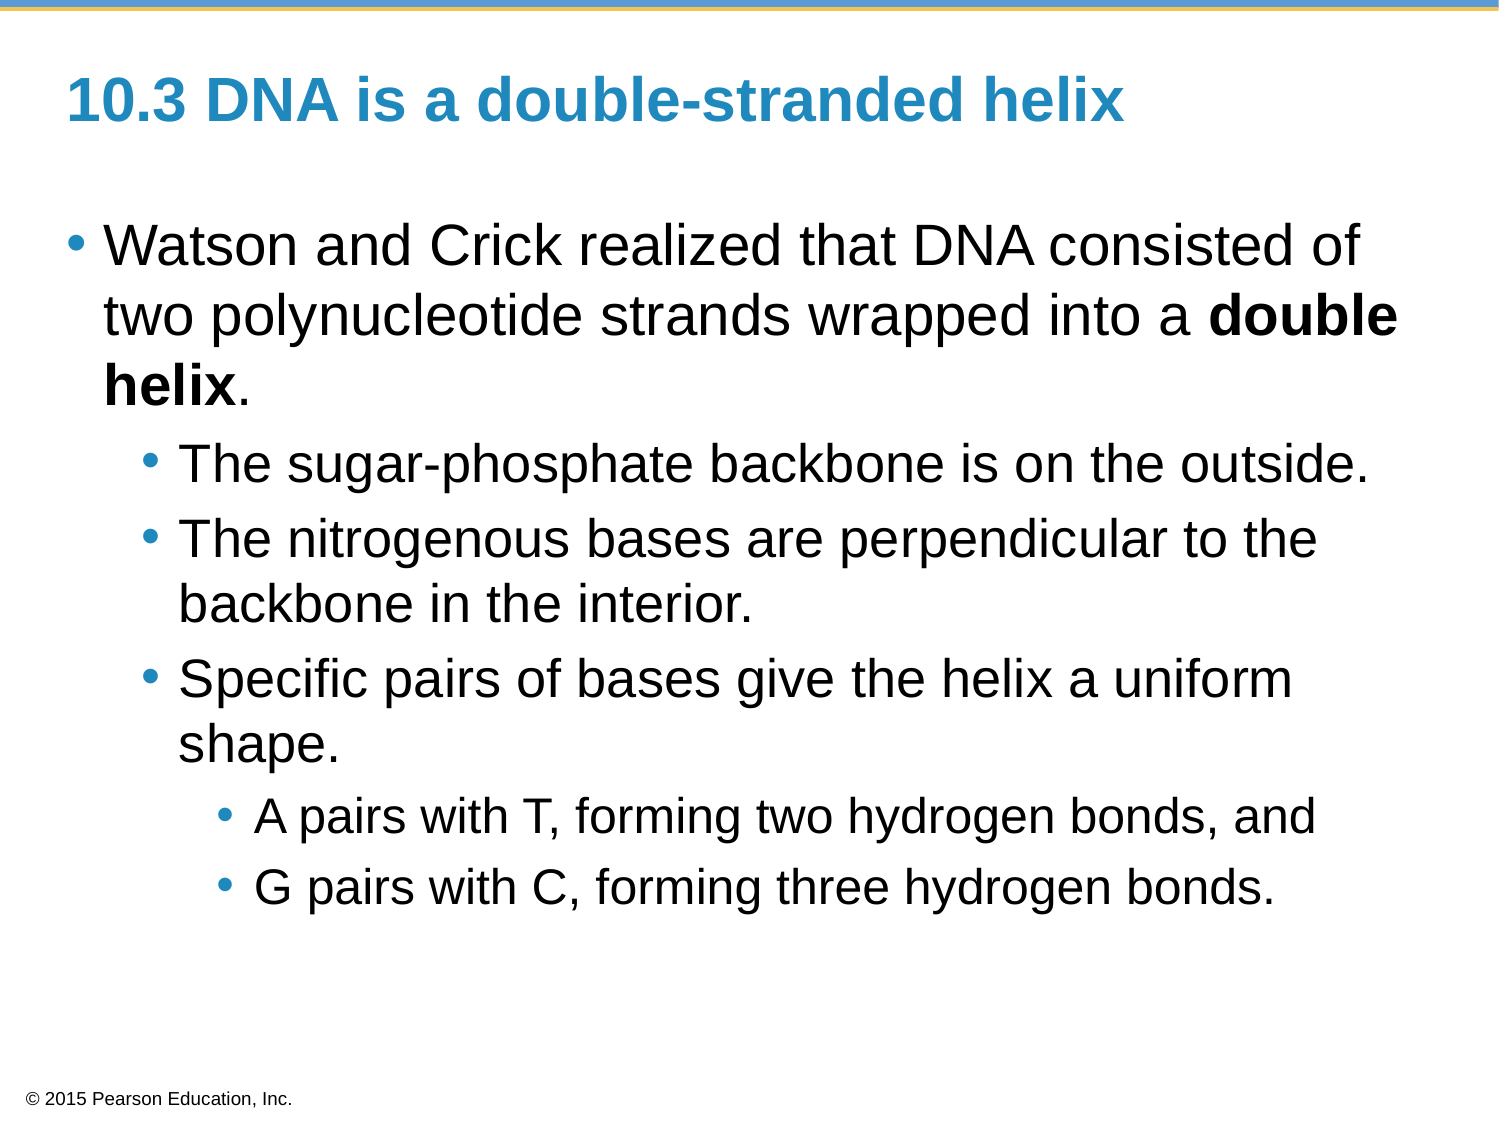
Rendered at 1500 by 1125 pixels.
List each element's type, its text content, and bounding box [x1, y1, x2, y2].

list Watson and Crick realized that DNA consisted of two polynucleotide strands wrapped into a double helix. The sugar-phosphate backbone is on the outside. The nitrogenous bases are perpendicular to the backbone in the interior. Specific pairs of bases give the helix a uniform shape. A pairs with T, forming two hydrogen bonds, and G pairs with C, forming three hydrogen bonds. [51, 200, 1442, 981]
title 10.3 DNA is a double-stranded helix [51, 59, 1442, 200]
